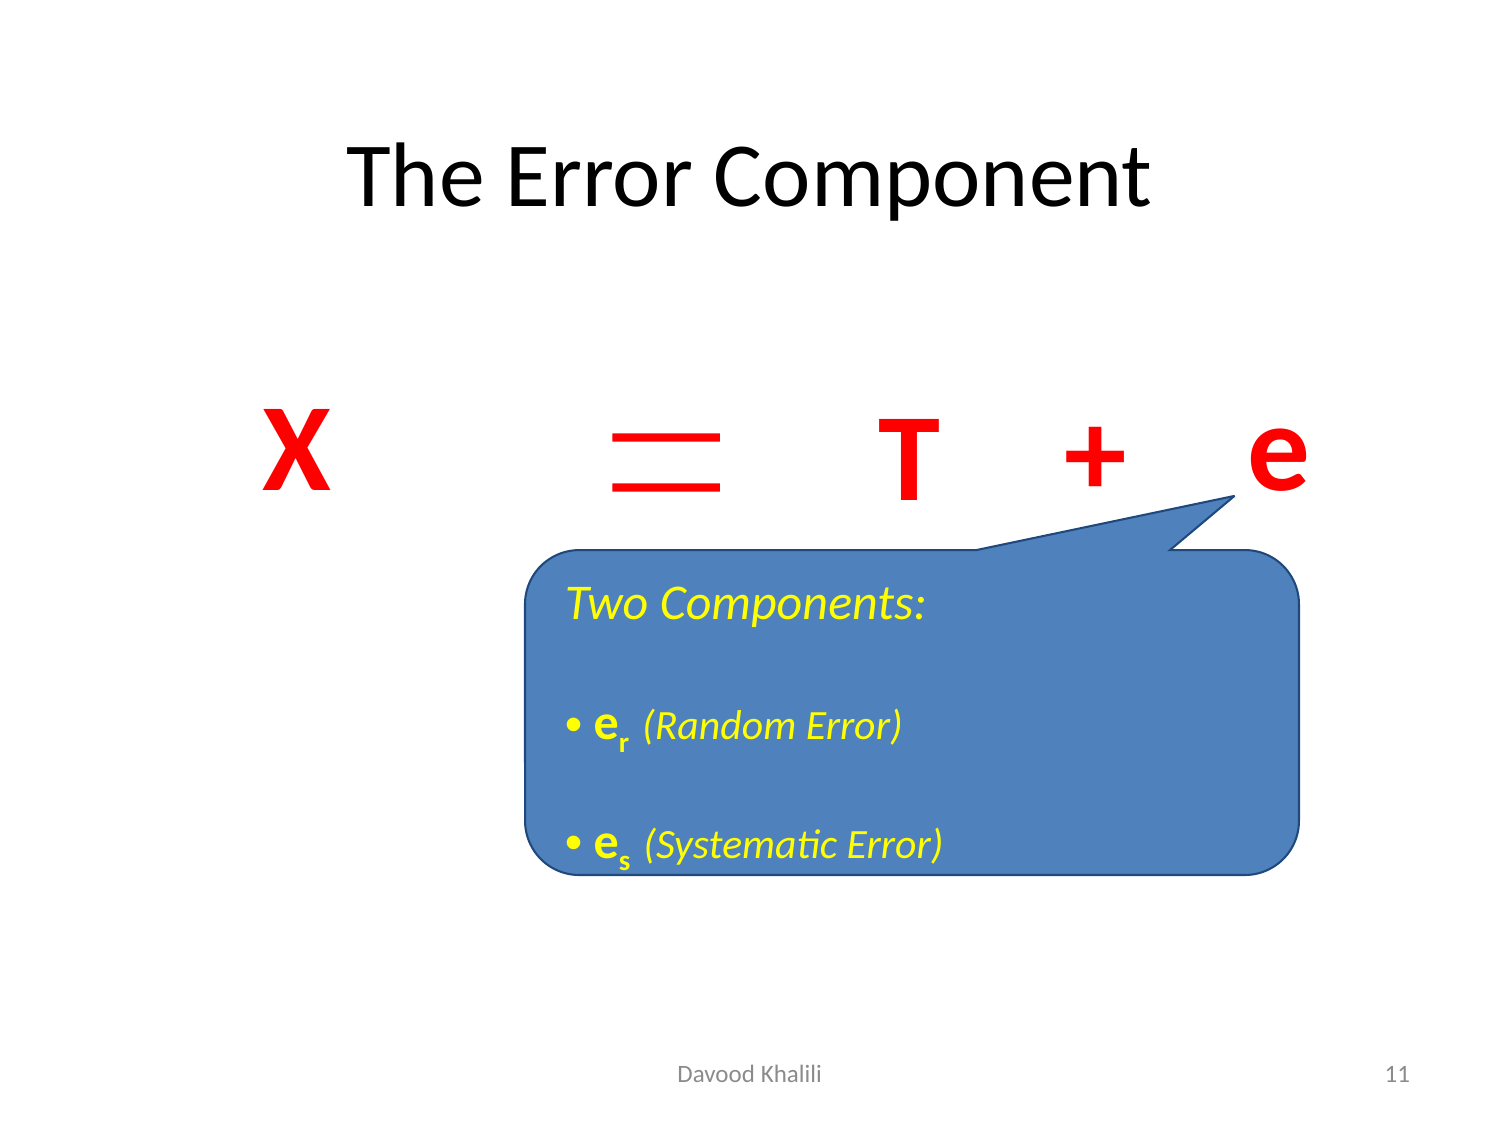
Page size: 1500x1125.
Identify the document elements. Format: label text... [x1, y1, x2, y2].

text_box Two Components: er (Random Error) es (Systematic Error) [549, 562, 1050, 952]
text_box e [1232, 358, 1326, 523]
text_box [525, 495, 1299, 876]
slide_number 11 [1074, 1042, 1425, 1103]
footer Davood Khalili [512, 1042, 988, 1103]
text_box X [247, 358, 347, 523]
title The Error Component [75, 45, 1425, 233]
text_box T [863, 367, 956, 533]
text_box + [1049, 364, 1142, 530]
